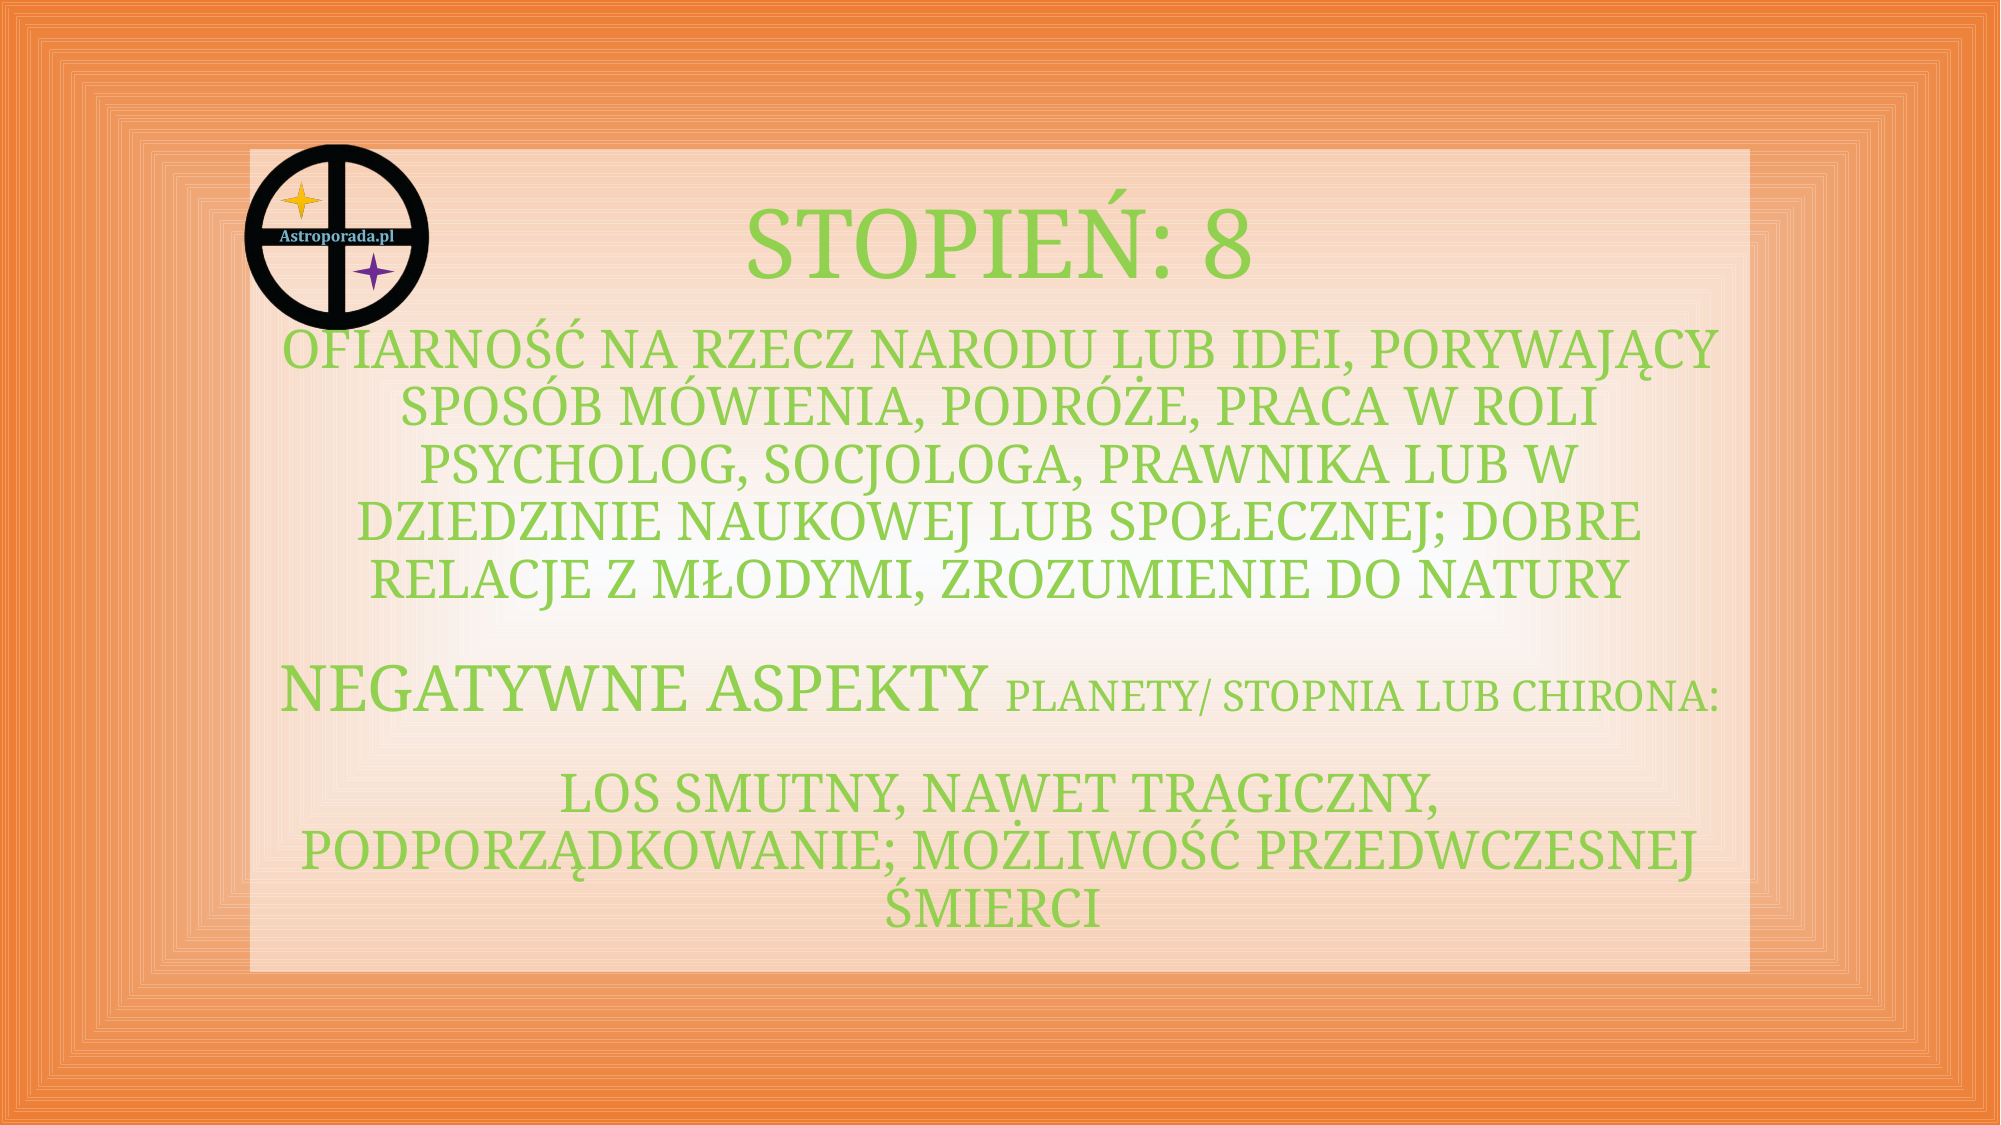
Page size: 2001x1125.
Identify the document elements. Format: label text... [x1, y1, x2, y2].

picture [242, 142, 432, 333]
title STOPIEŃ: 8 OFIARNOŚĆ NA RZECZ NARODU LUB IDEI, PORYWAJĄCY SPOSÓB MÓWIENIA, PODRÓŻE, PRACA W ROLI PSYCHOLOG, SOCJOLOGA, PRAWNIKA LUB W DZIEDZINIE NAUKOWEJ LUB SPOŁECZNEJ; DOBRE RELACJE Z MŁODYMI, ZROZUMIENIE DO NATURY NEGATYWNE ASPEKTY PLANETY/ STOPNIA LUB CHIRONA: LOS SMUTNY, NAWET TRAGICZNY, PODPORZĄDKOWANIE; MOŻLIWOŚĆ PRZEDWCZESNEJ ŚMIERCI [249, 149, 1750, 972]
